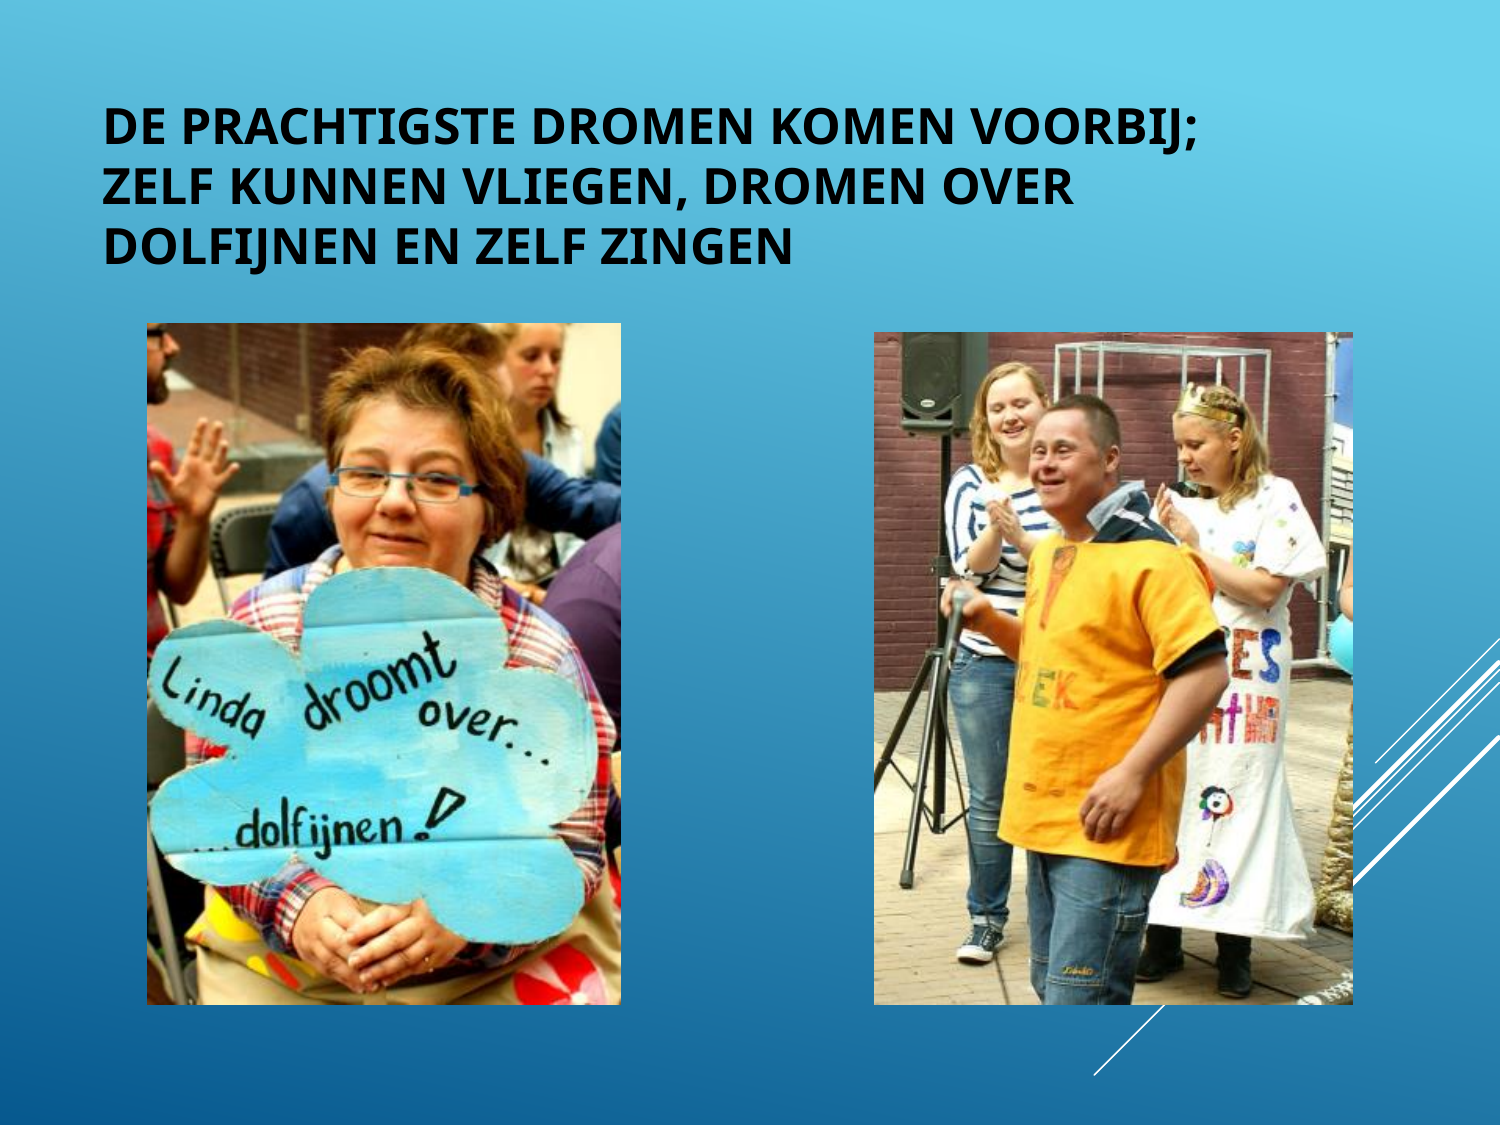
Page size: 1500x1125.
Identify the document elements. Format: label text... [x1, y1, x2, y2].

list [147, 323, 622, 1006]
title De prachtigste dromen komen voorbij; zelf kunnen vliegen, dromen over dolfijnen en zelf zingen [87, 113, 1377, 256]
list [874, 332, 1353, 1006]
